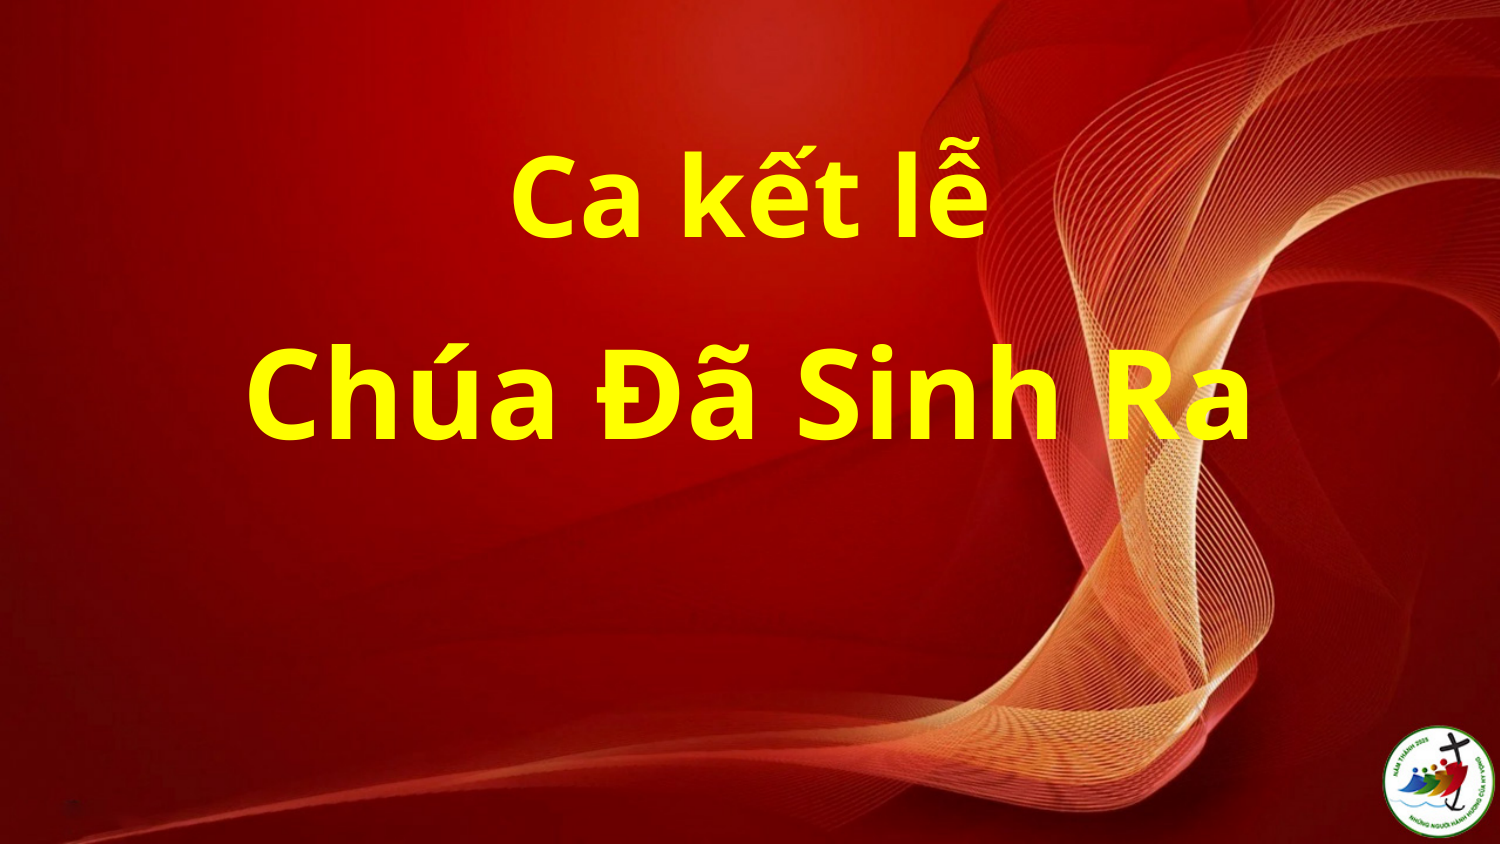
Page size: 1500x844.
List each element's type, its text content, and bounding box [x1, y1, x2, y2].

subtitle Ca kết lễ Chúa Đã Sinh Ra [0, 0, 1500, 844]
